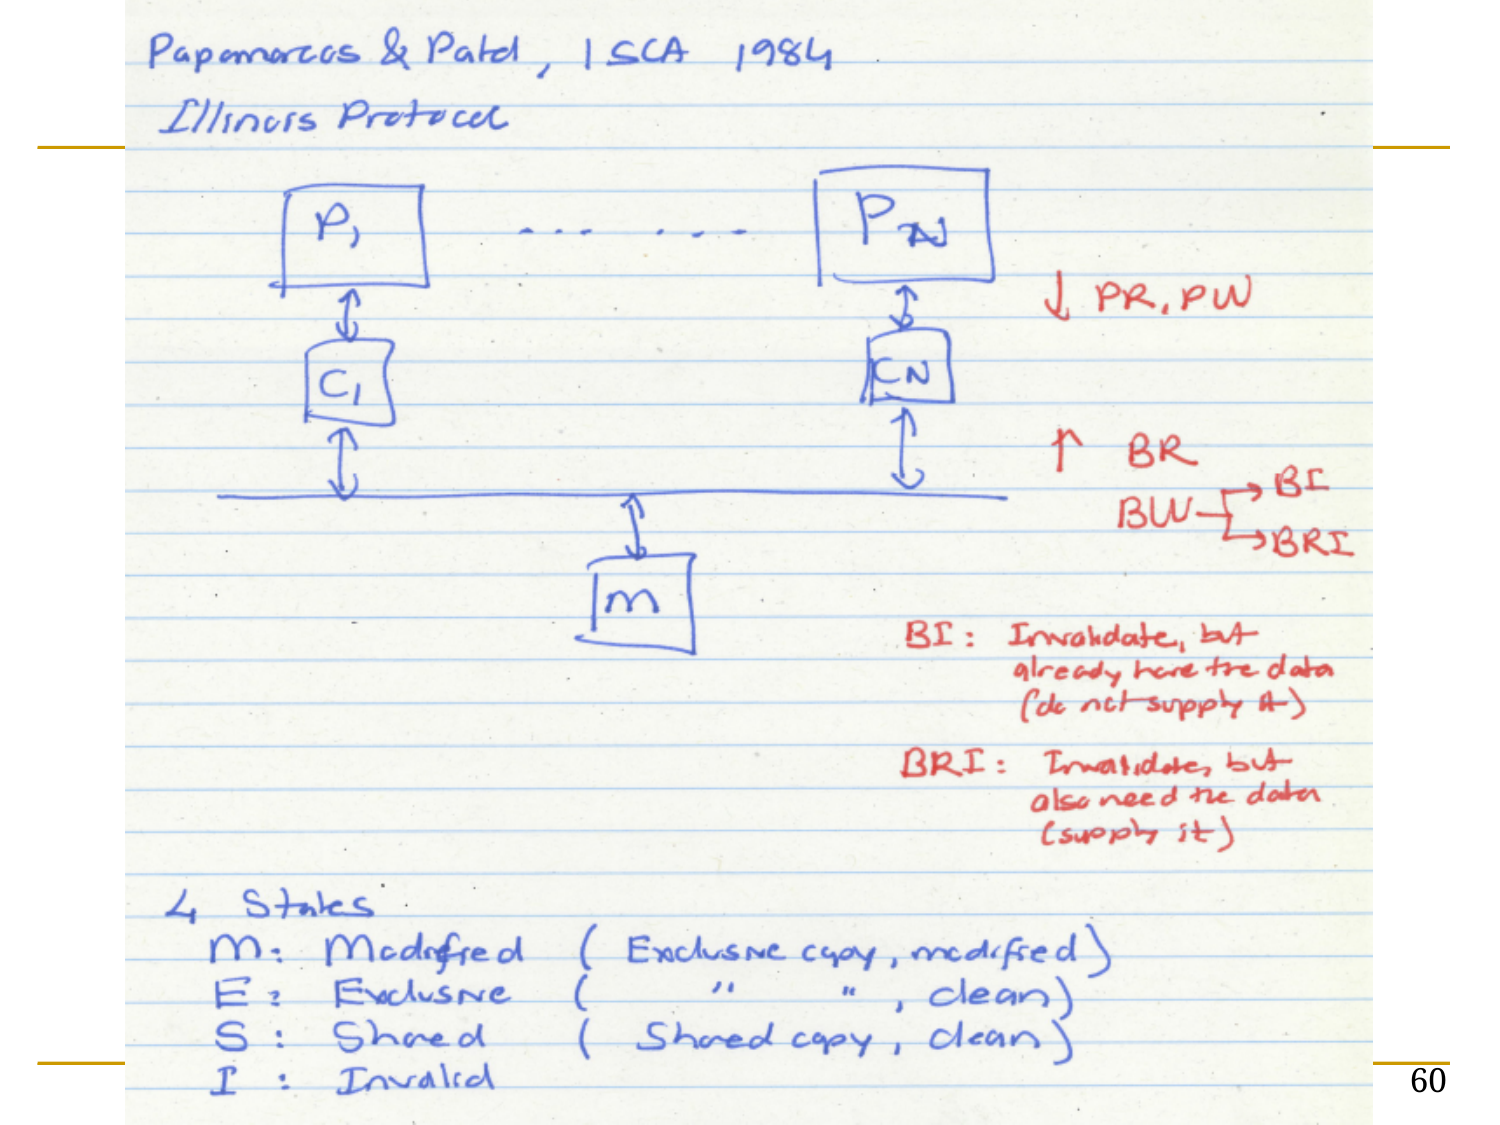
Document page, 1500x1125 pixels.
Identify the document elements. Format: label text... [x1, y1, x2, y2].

slide_number 60 [1376, 1036, 1462, 1112]
picture [124, 0, 1373, 1125]
